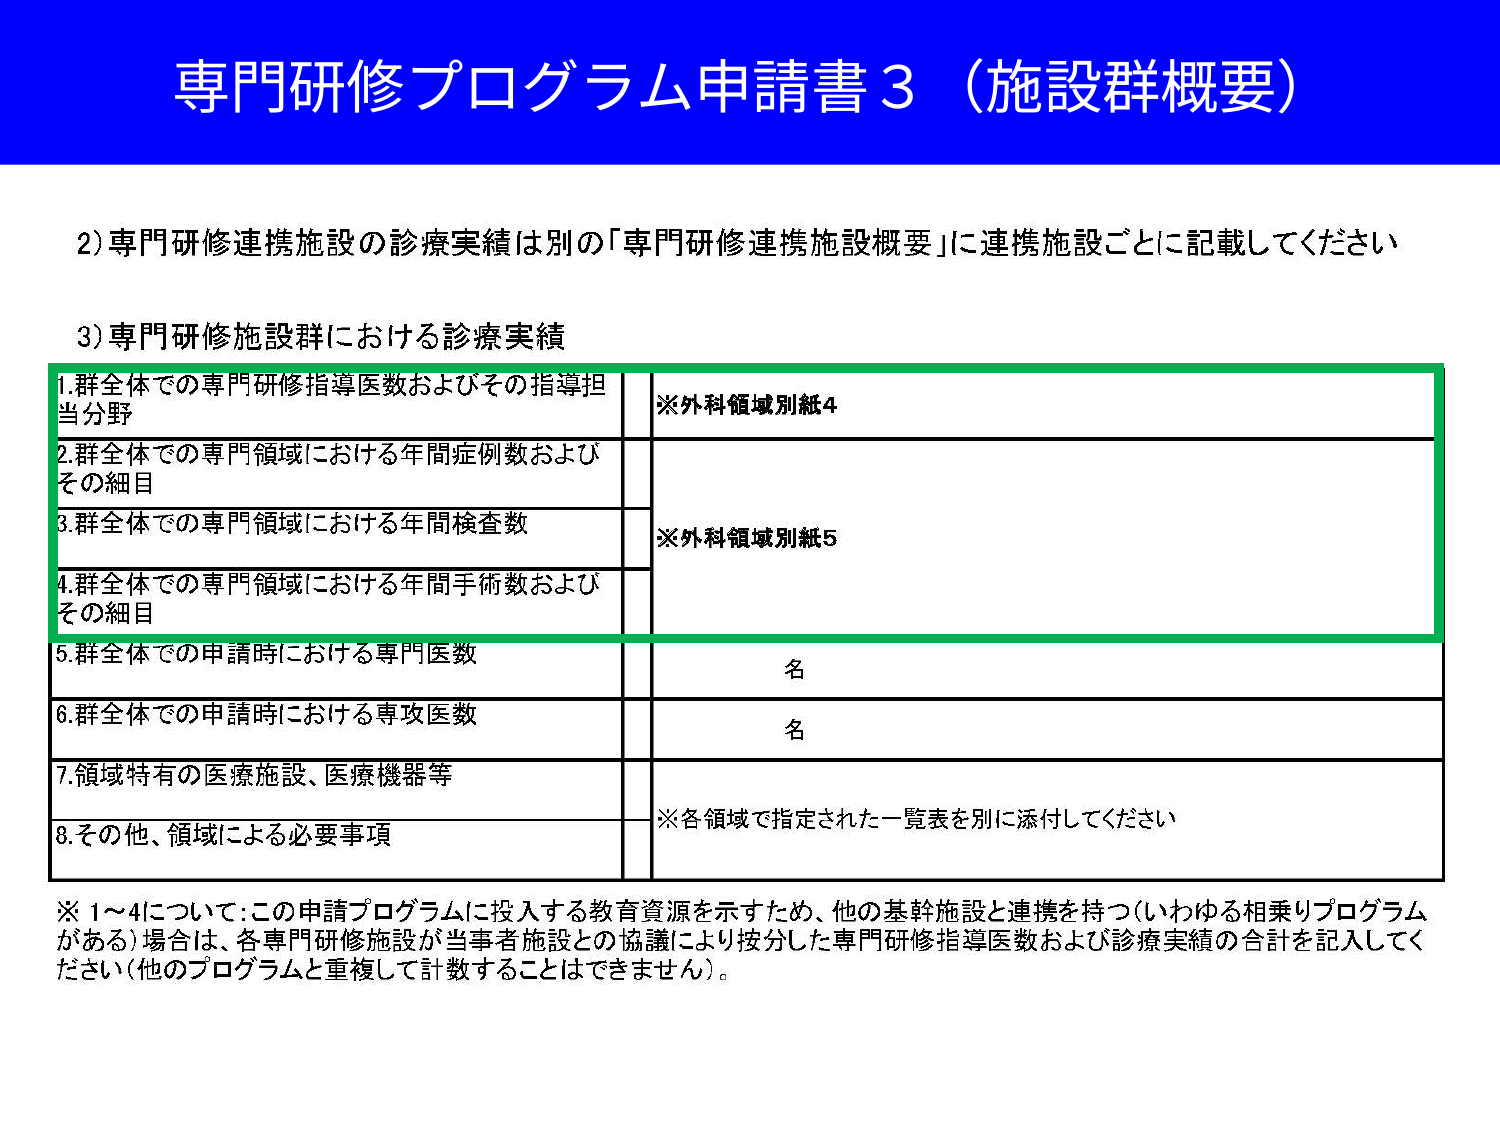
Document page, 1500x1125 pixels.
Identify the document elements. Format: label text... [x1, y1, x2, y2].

text_box 専門研修プログラム申請書３（施設群概要） [108, 28, 1400, 141]
picture [31, 206, 1455, 1000]
text_box [0, 0, 1500, 166]
